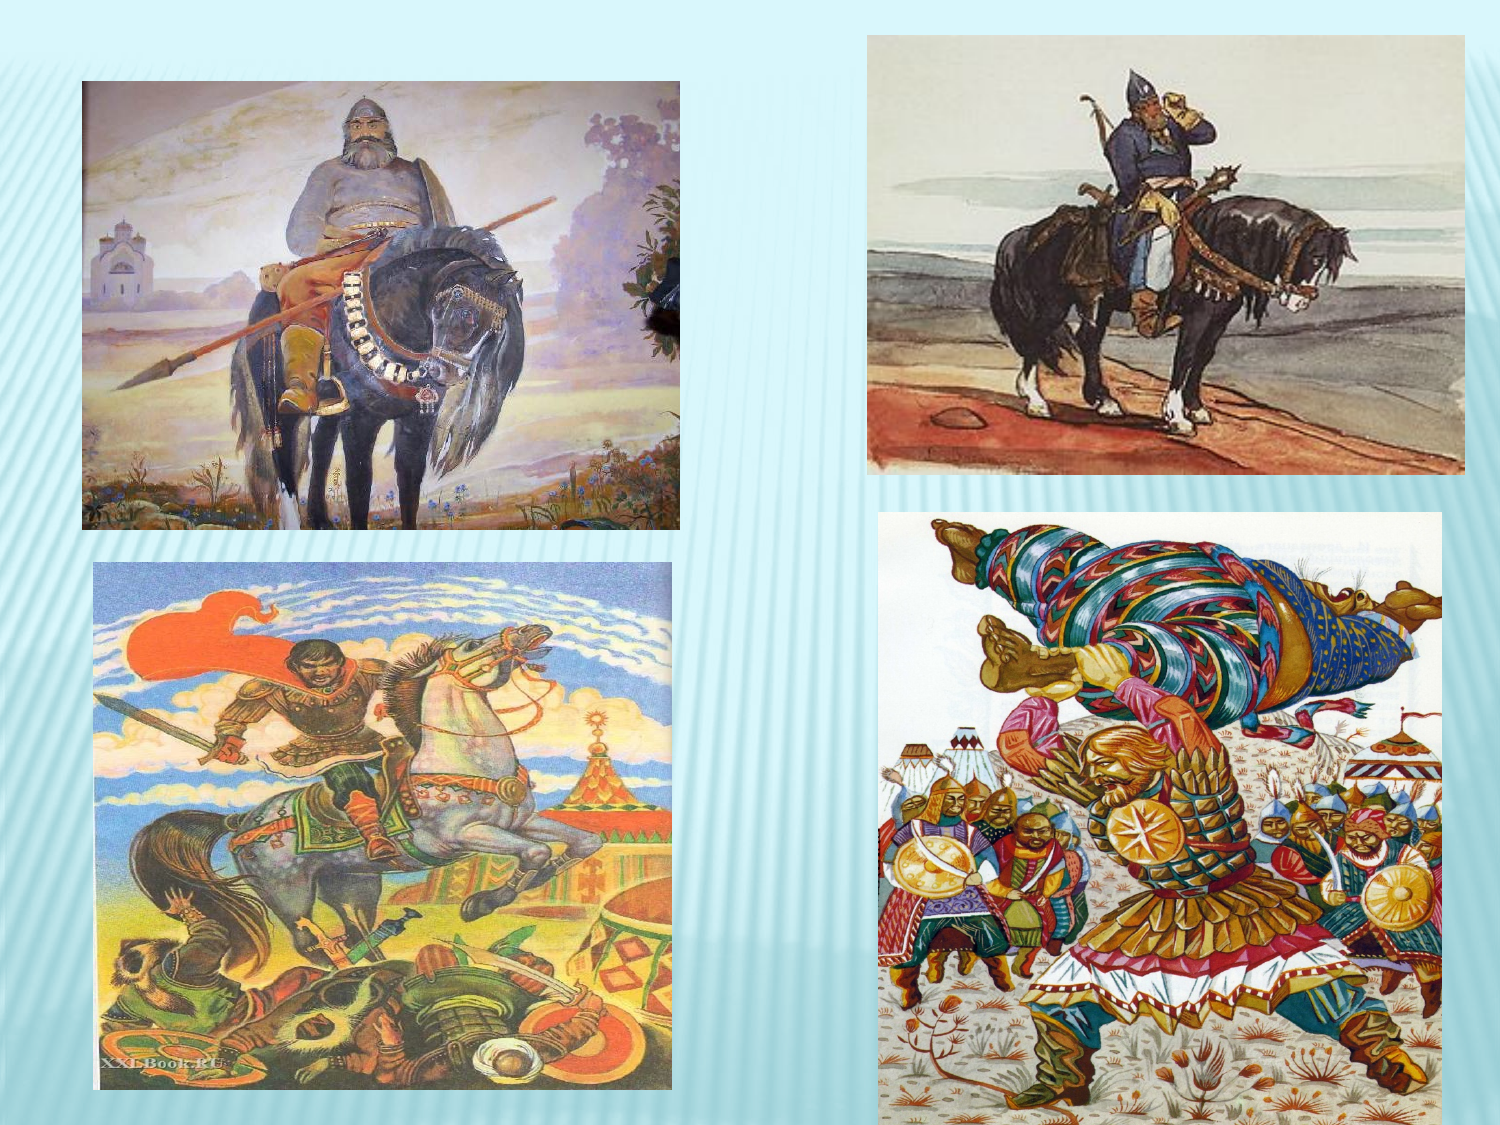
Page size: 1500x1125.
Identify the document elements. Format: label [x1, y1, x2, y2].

picture [866, 34, 1466, 475]
picture [93, 562, 673, 1091]
picture [878, 512, 1442, 1125]
picture [81, 81, 680, 531]
